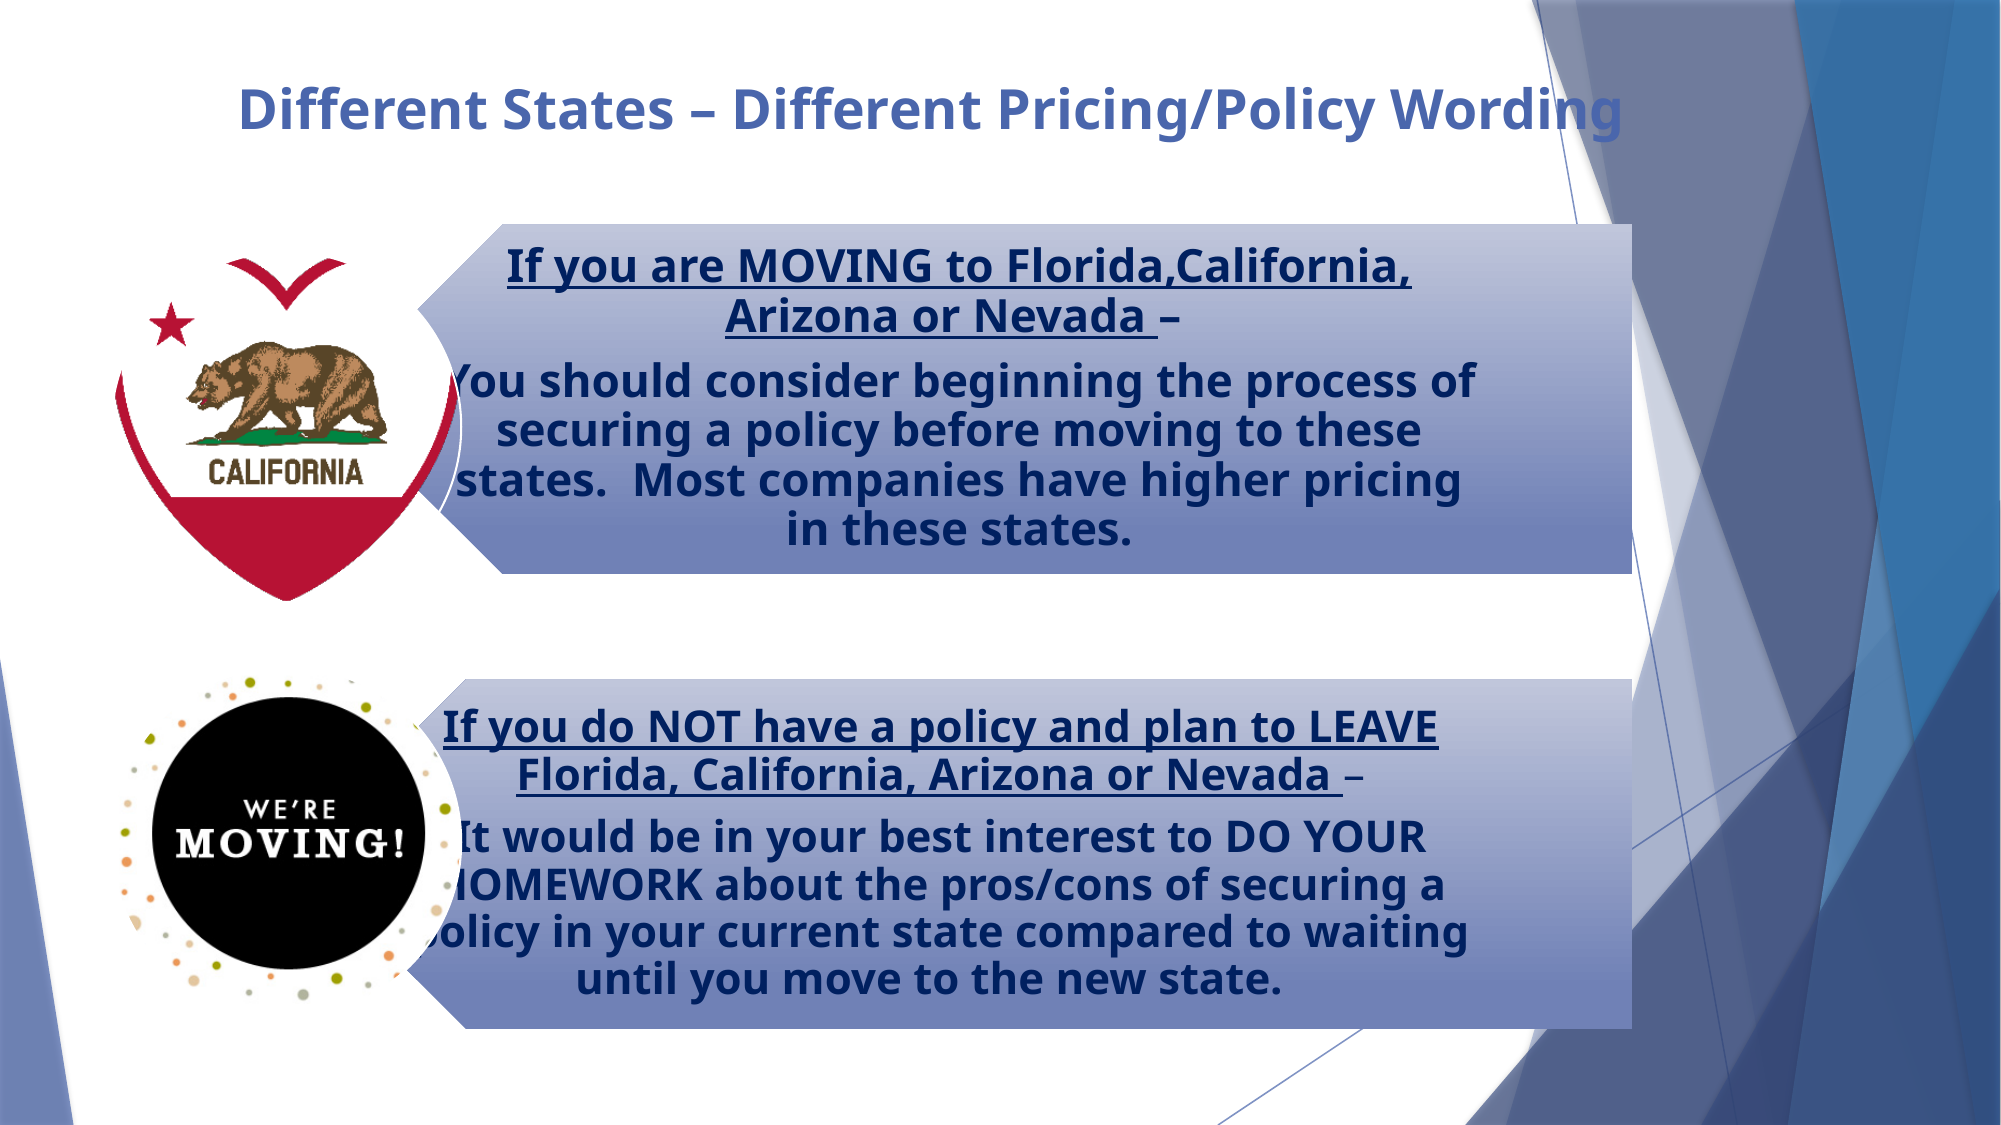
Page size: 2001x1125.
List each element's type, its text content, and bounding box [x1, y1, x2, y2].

title Different States – Different Pricing/Policy Wording [108, 67, 1757, 182]
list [110, 223, 1761, 1031]
